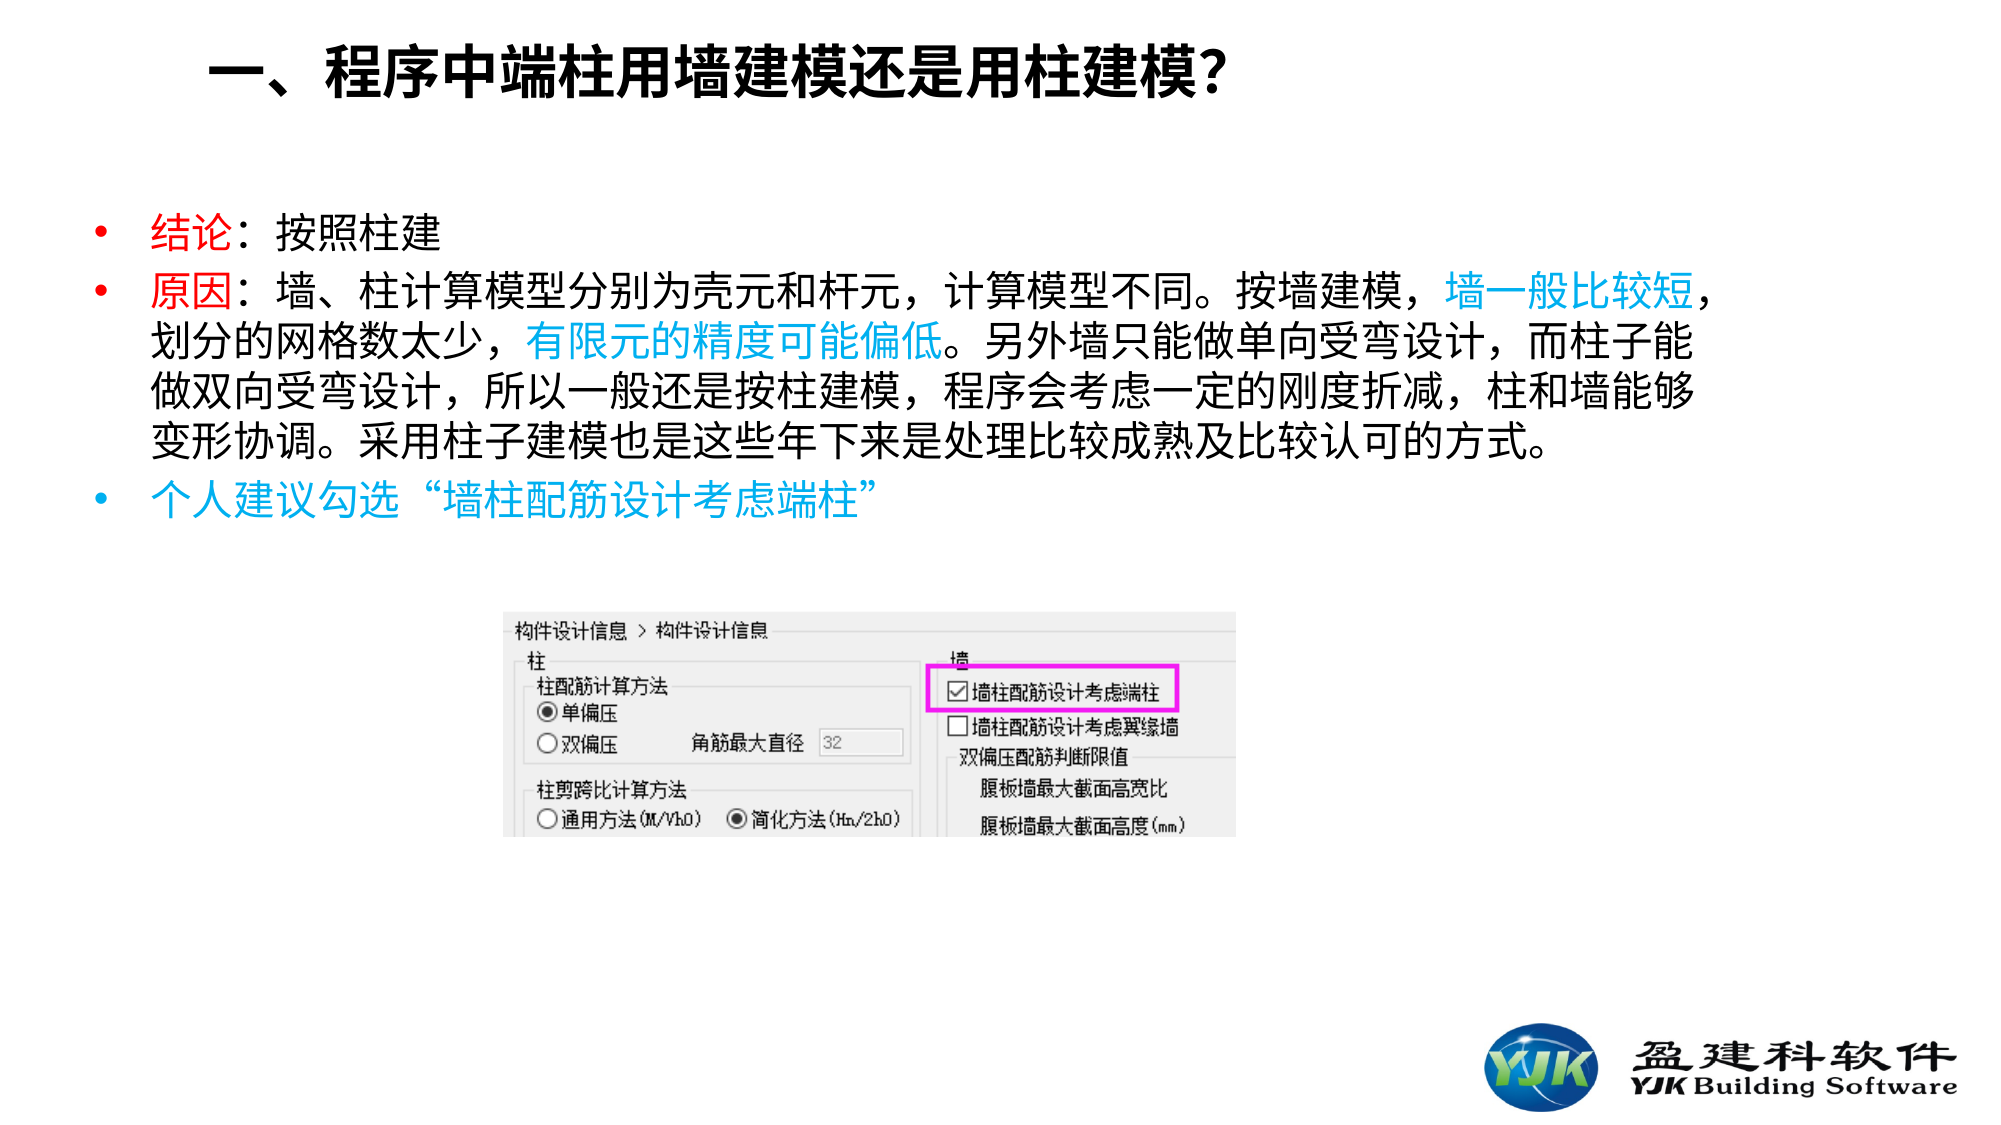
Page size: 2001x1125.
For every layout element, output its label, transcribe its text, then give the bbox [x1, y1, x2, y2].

title 一、程序中端柱用墙建模还是用柱建模？ [184, 0, 1280, 140]
picture [503, 609, 1236, 837]
picture [1484, 1023, 1957, 1112]
subtitle 结论：按照柱建 原因：墙、柱计算模型分别为壳元和杆元，计算模型不同。按墙建模，墙一般比较短，划分的网格数太少，有限元的精度可能偏低。另外墙只能做单向受弯设计，而柱子能做双向受弯设计，所以一般还是按柱建模，程序会考虑一定的刚度折减，柱和墙能够变形协调。采用柱子建模也是这些年下来是处理比较成熟及比较认可的方式。 个人建议勾选“墙柱配筋设计考虑端柱” [78, 140, 1734, 958]
